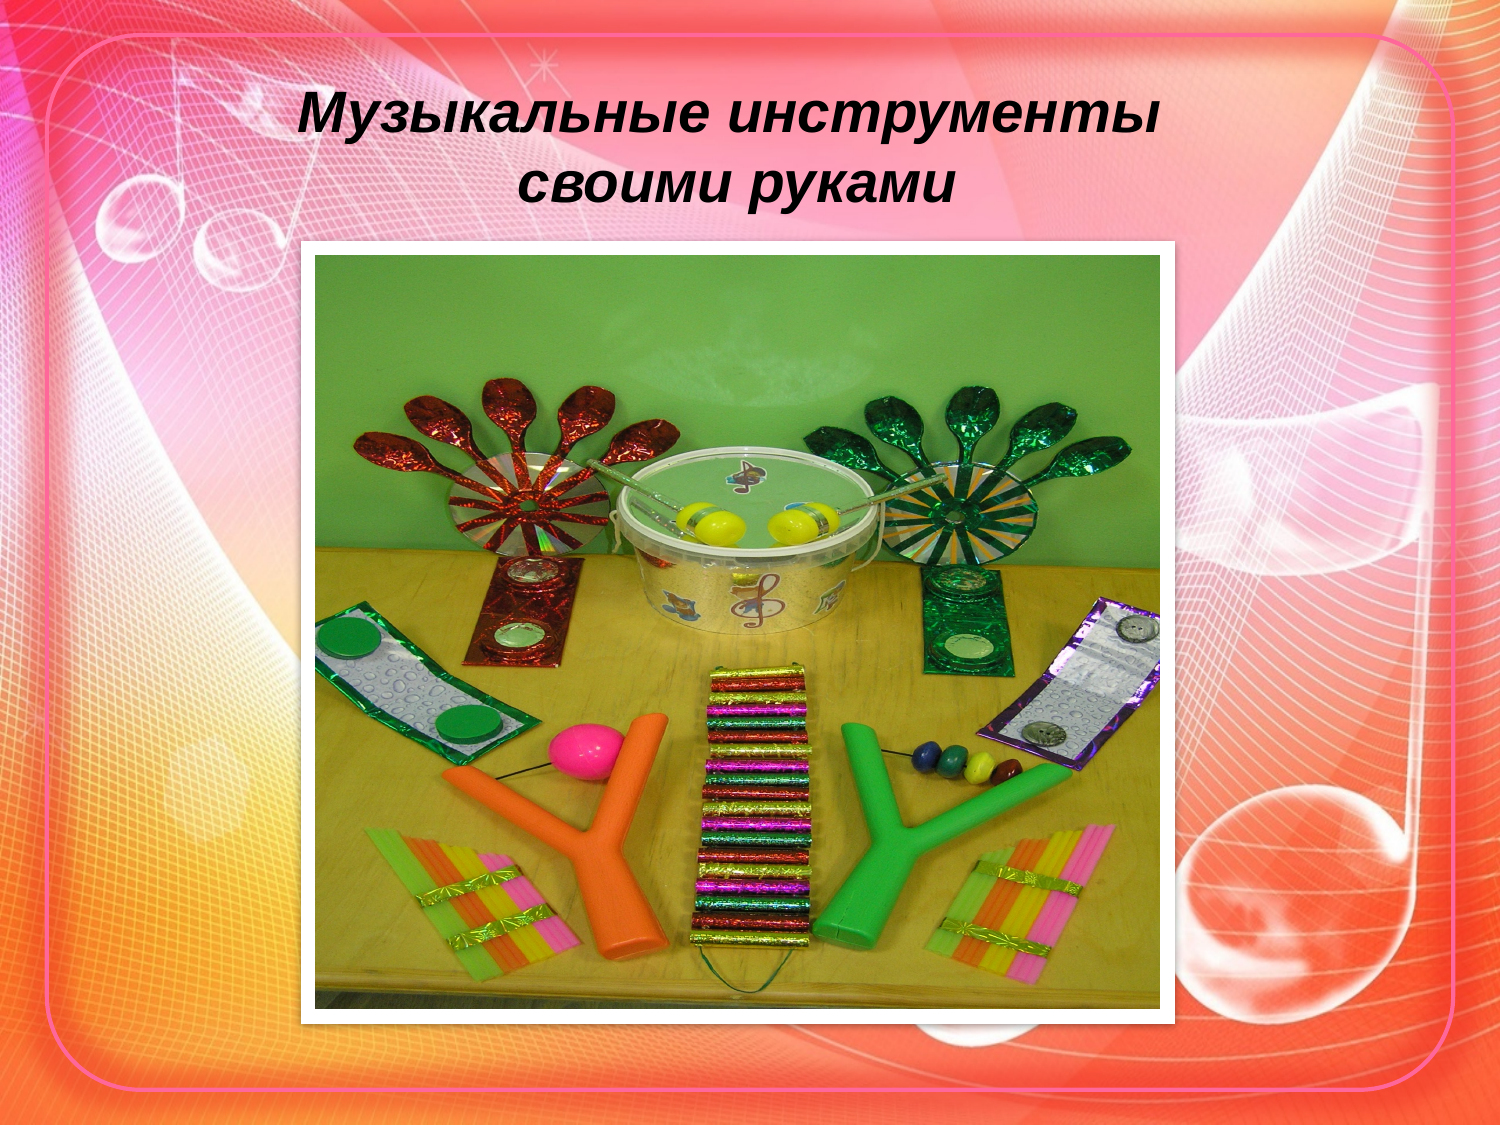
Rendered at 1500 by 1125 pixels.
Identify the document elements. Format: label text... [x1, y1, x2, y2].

text_box Музыкальные инструменты своими руками [159, 66, 1316, 221]
picture [0, 0, 1500, 1125]
